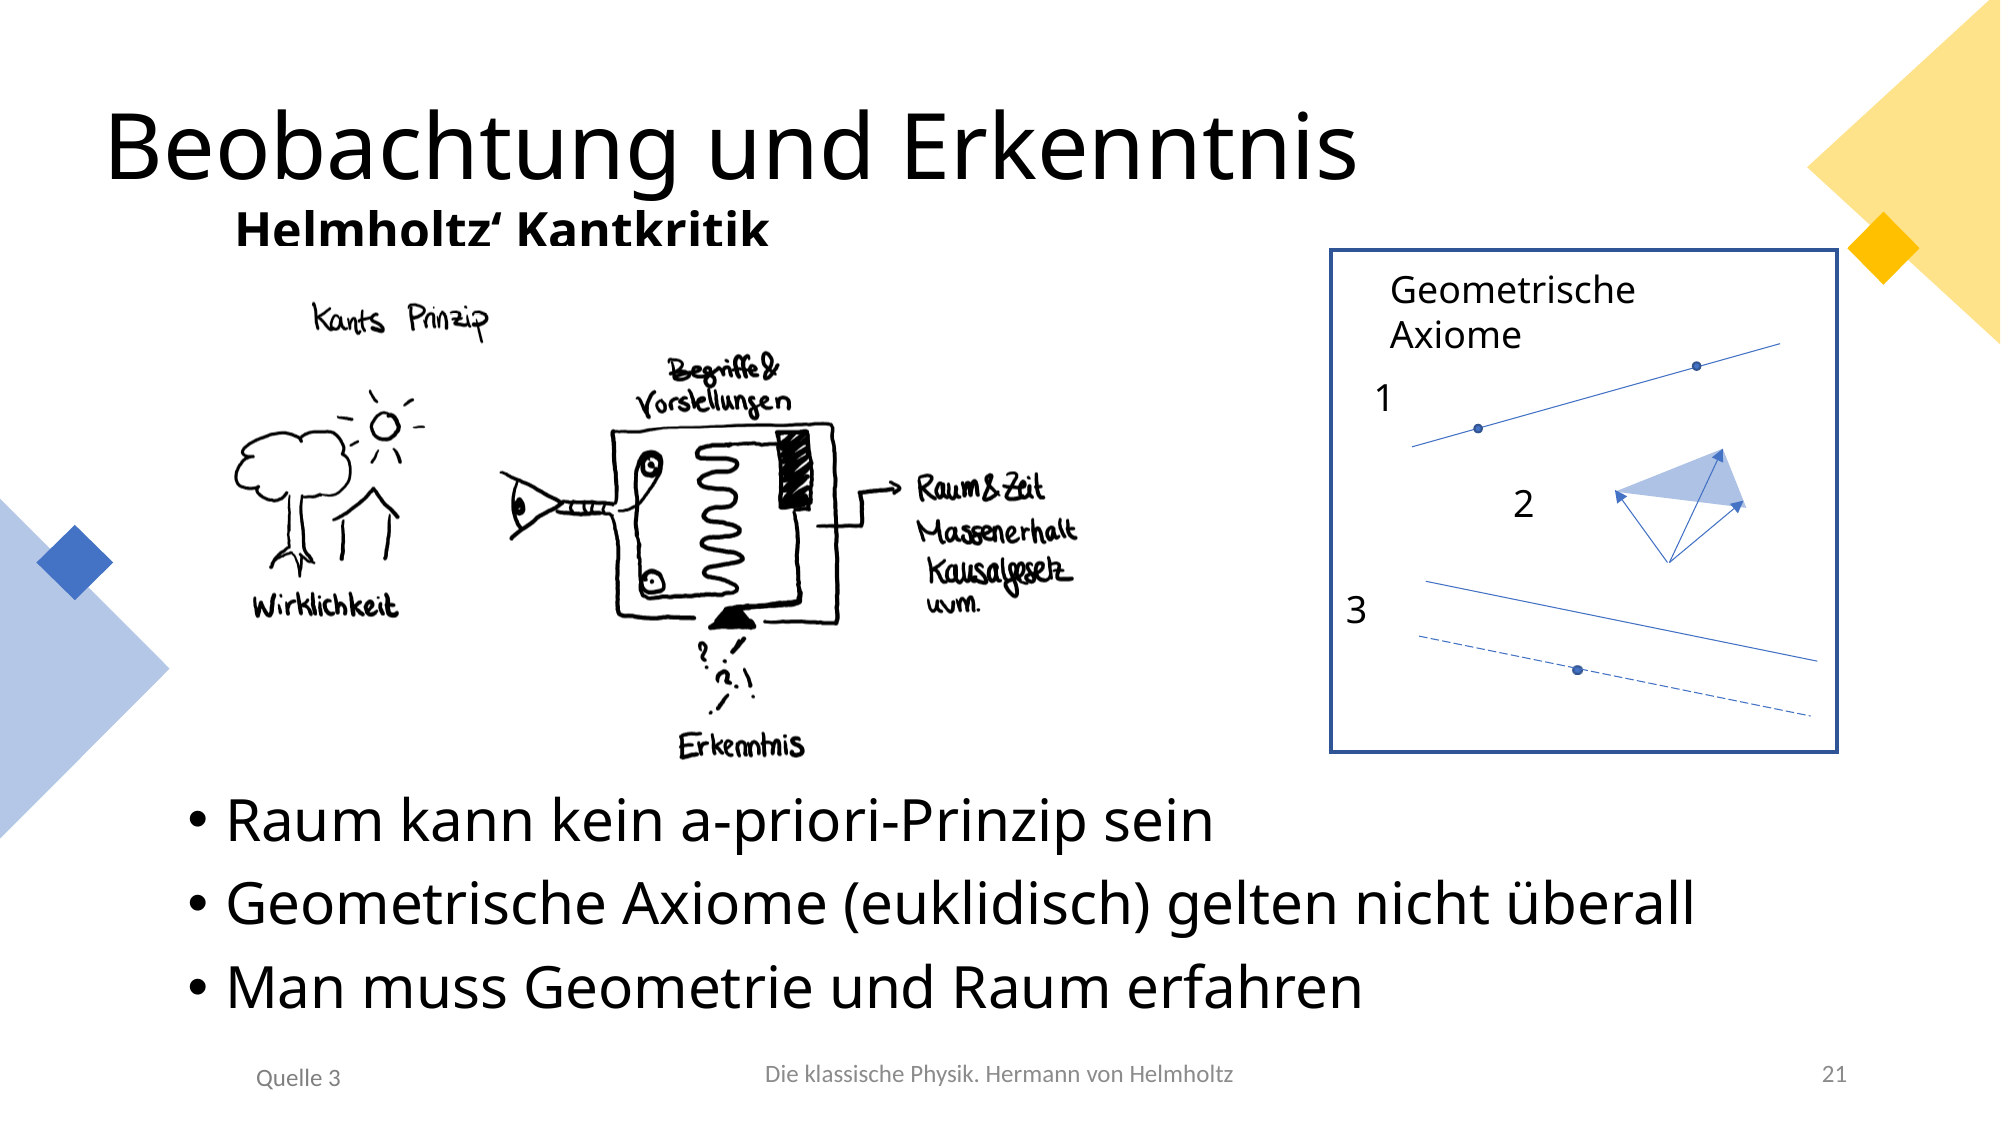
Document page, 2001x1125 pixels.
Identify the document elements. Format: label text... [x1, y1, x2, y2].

slide_number 21 [1412, 1042, 1863, 1103]
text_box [1419, 636, 1811, 716]
footer Die klassische Physik. Hermann von Helmholtz [662, 1042, 1338, 1103]
text_box Helmholtz‘ Kantkritik [219, 190, 1187, 266]
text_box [1669, 448, 1723, 563]
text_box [1411, 343, 1781, 447]
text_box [1723, 500, 1744, 563]
picture [219, 246, 1106, 790]
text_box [1425, 581, 1818, 662]
title Beobachtung und Erkenntnis [88, 41, 1814, 259]
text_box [1614, 489, 1668, 563]
list Raum kann kein a-priori-Prinzip sein Geometrische Axiome (euklidisch) gelten nicht überall Man muss Geometrie und Raum erfahren [172, 783, 1898, 1034]
text_box Quelle 3 [241, 1053, 411, 1099]
text_box [1330, 249, 1838, 753]
